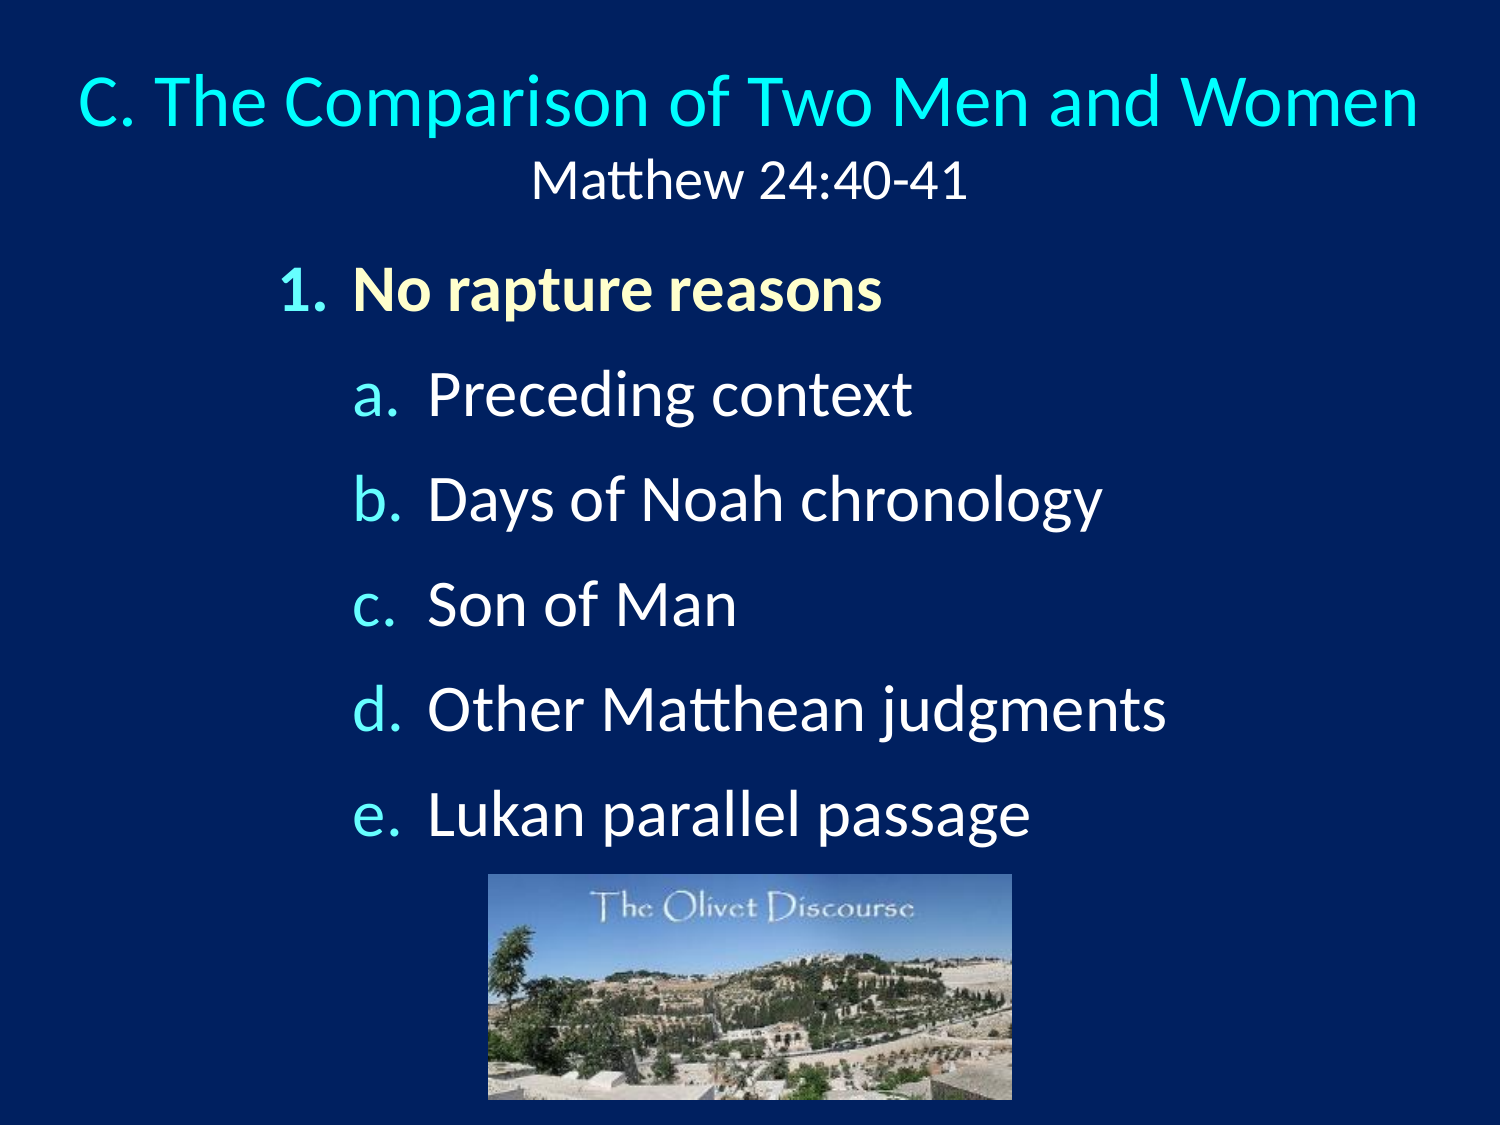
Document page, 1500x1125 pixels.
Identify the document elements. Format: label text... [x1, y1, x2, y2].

title C. The Comparison of Two Men and Women Matthew 24:40-41 [0, 37, 1500, 226]
list No rapture reasons Preceding context Days of Noah chronology Son of Man Other Matthean judgments Lukan parallel passage [262, 237, 1238, 888]
picture [488, 874, 1012, 1101]
